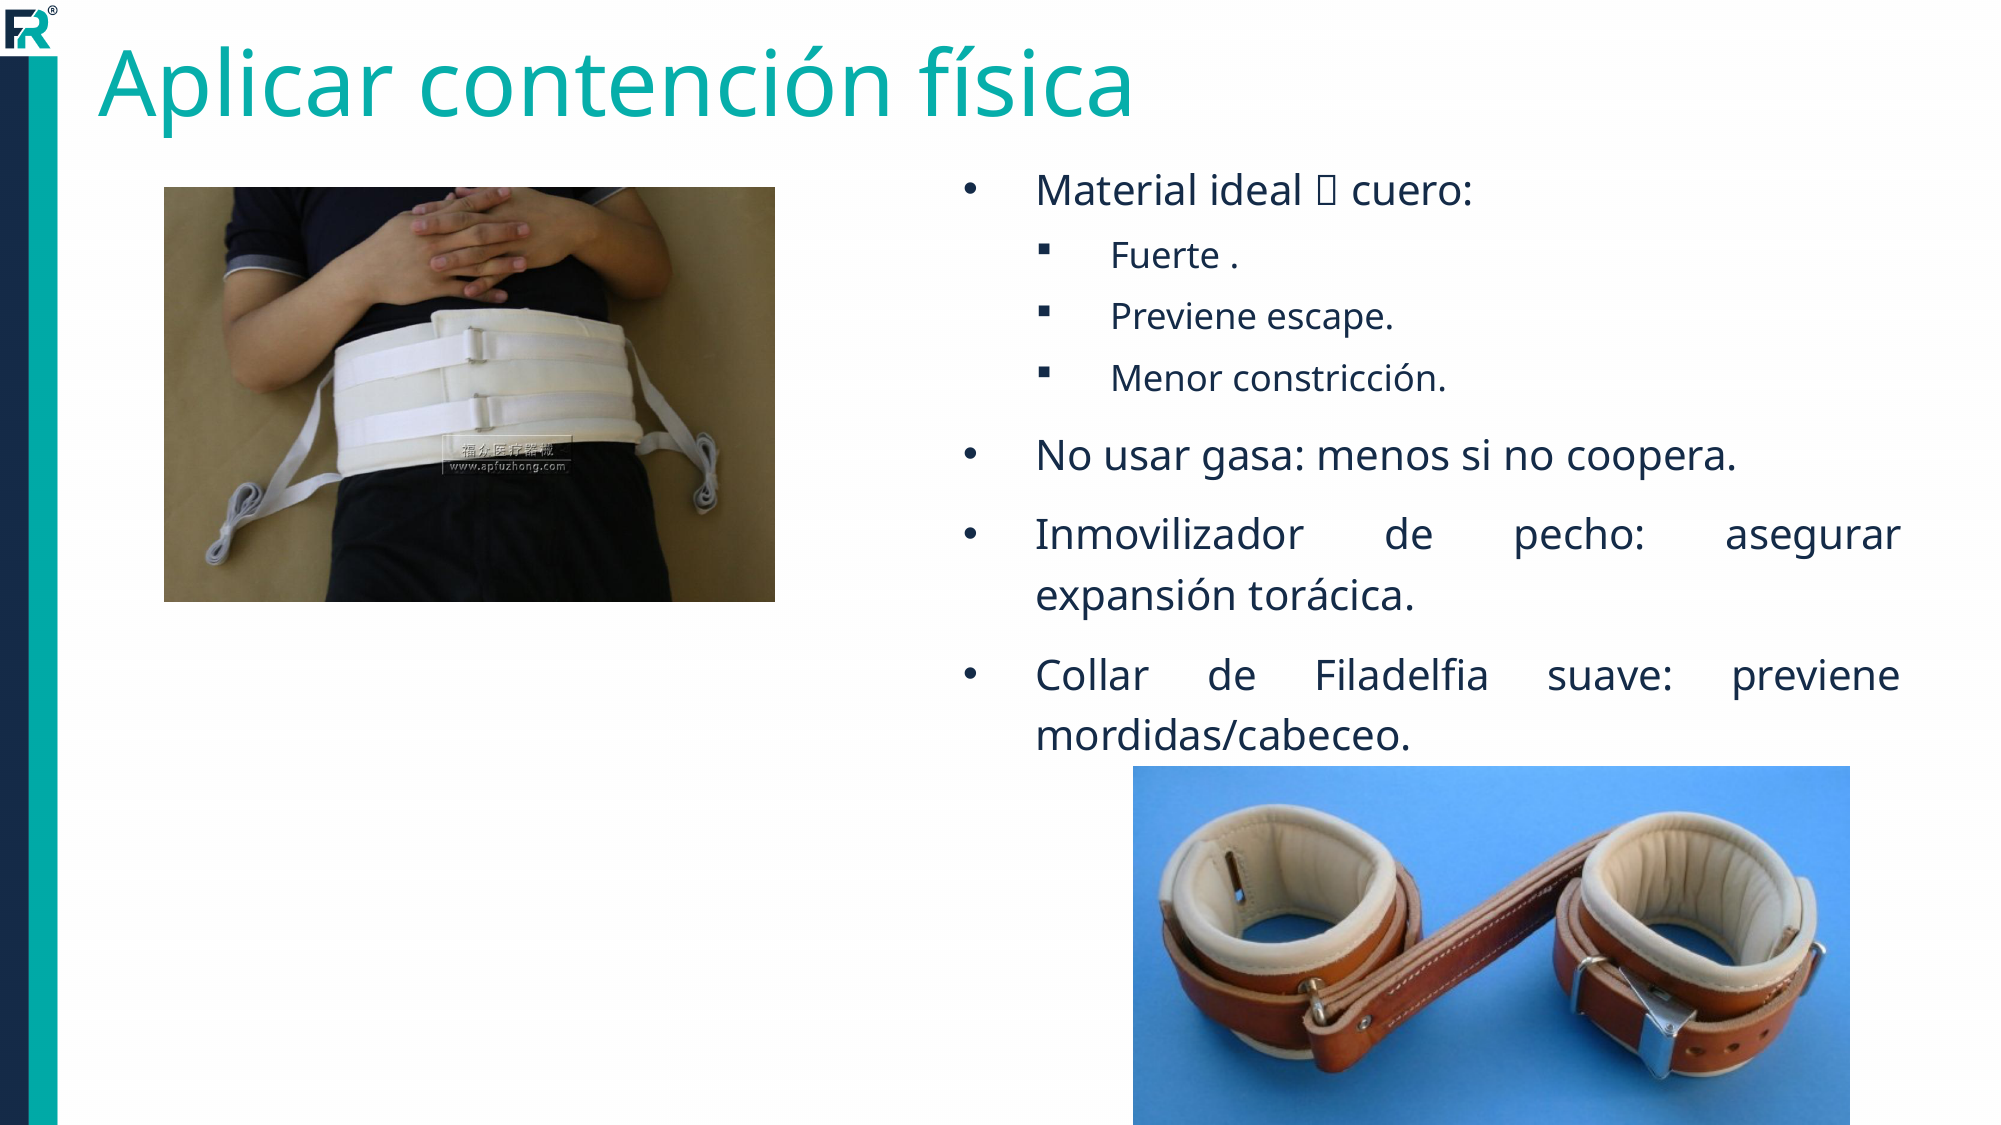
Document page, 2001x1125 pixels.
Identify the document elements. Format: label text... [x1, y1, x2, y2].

list Material ideal  cuero: Fuerte . Previene escape. Menor constricción. No usar gasa: menos si no coopera. Inmovilizador de pecho: asegurar expansión torácica. Collar de Filadelfia suave: previene mordidas/cabeceo. [945, 145, 1917, 767]
picture [0, 0, 2001, 1125]
title Aplicar contención física [83, 25, 1809, 149]
